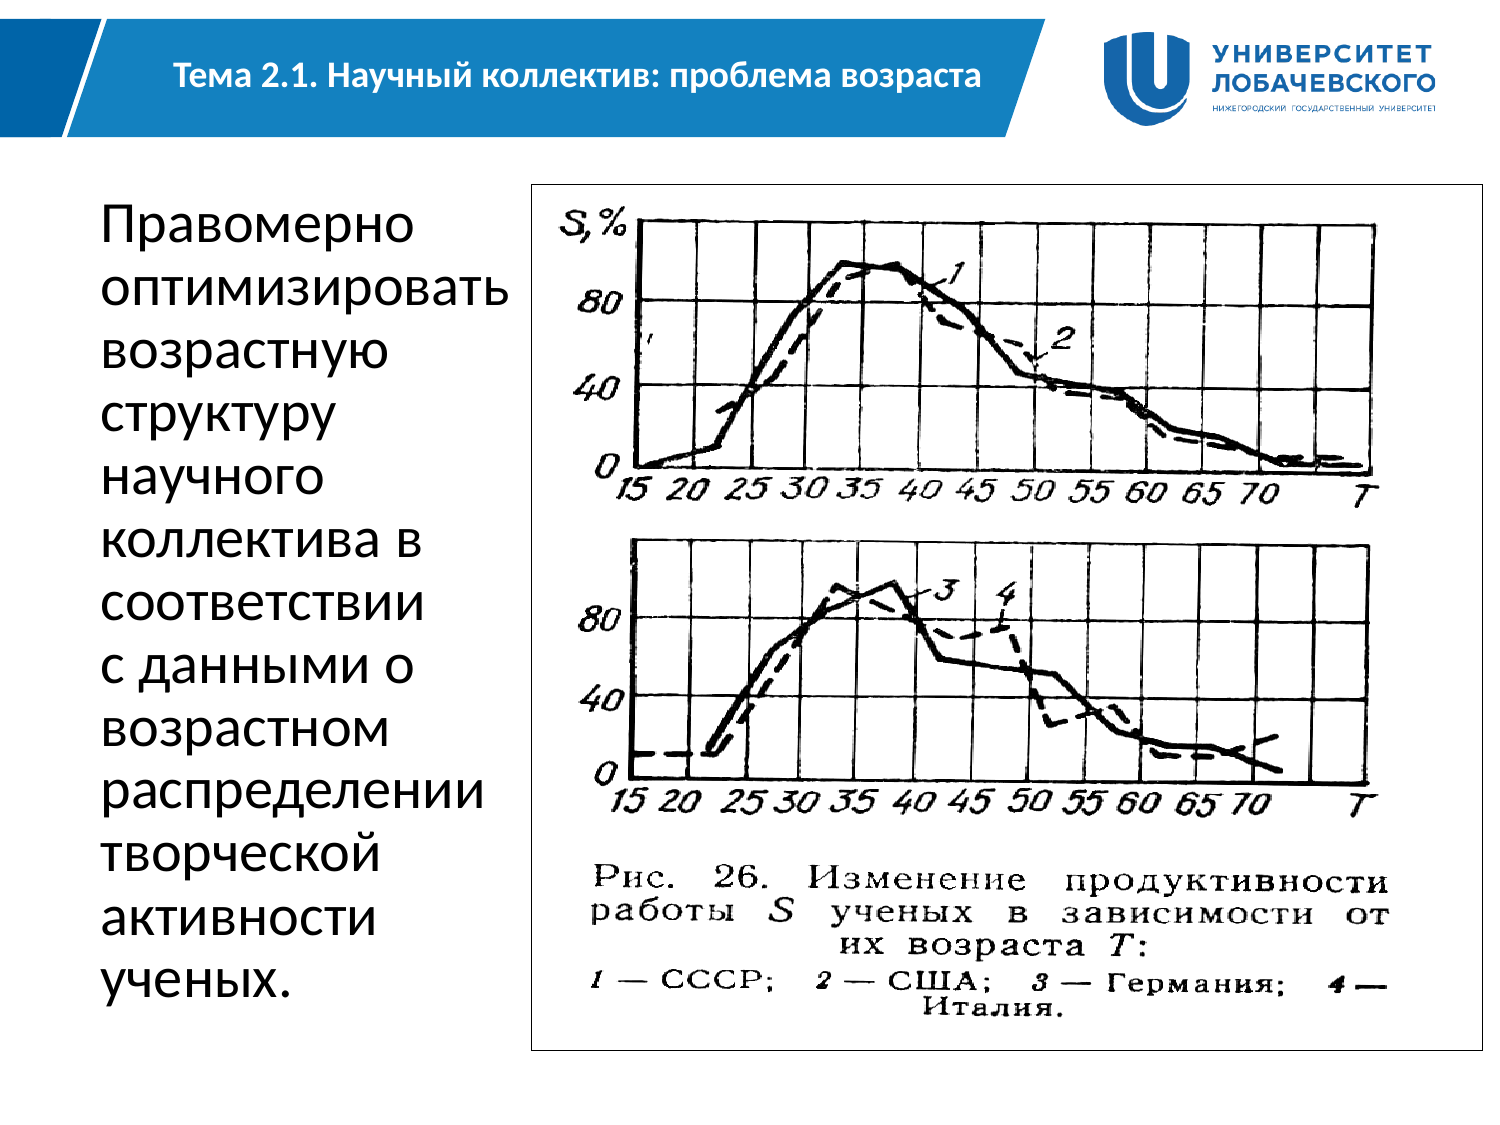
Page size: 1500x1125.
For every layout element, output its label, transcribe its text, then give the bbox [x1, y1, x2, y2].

list Правомерно оптимизировать возрастную структуру научного коллектива в соответствии с данными о возрастном распределении творческой активности ученых. [29, 184, 529, 1035]
picture [531, 184, 1483, 1051]
picture [1104, 32, 1436, 126]
title Тема 2.1. Научный коллектив: проблема возраста [134, 24, 1022, 121]
